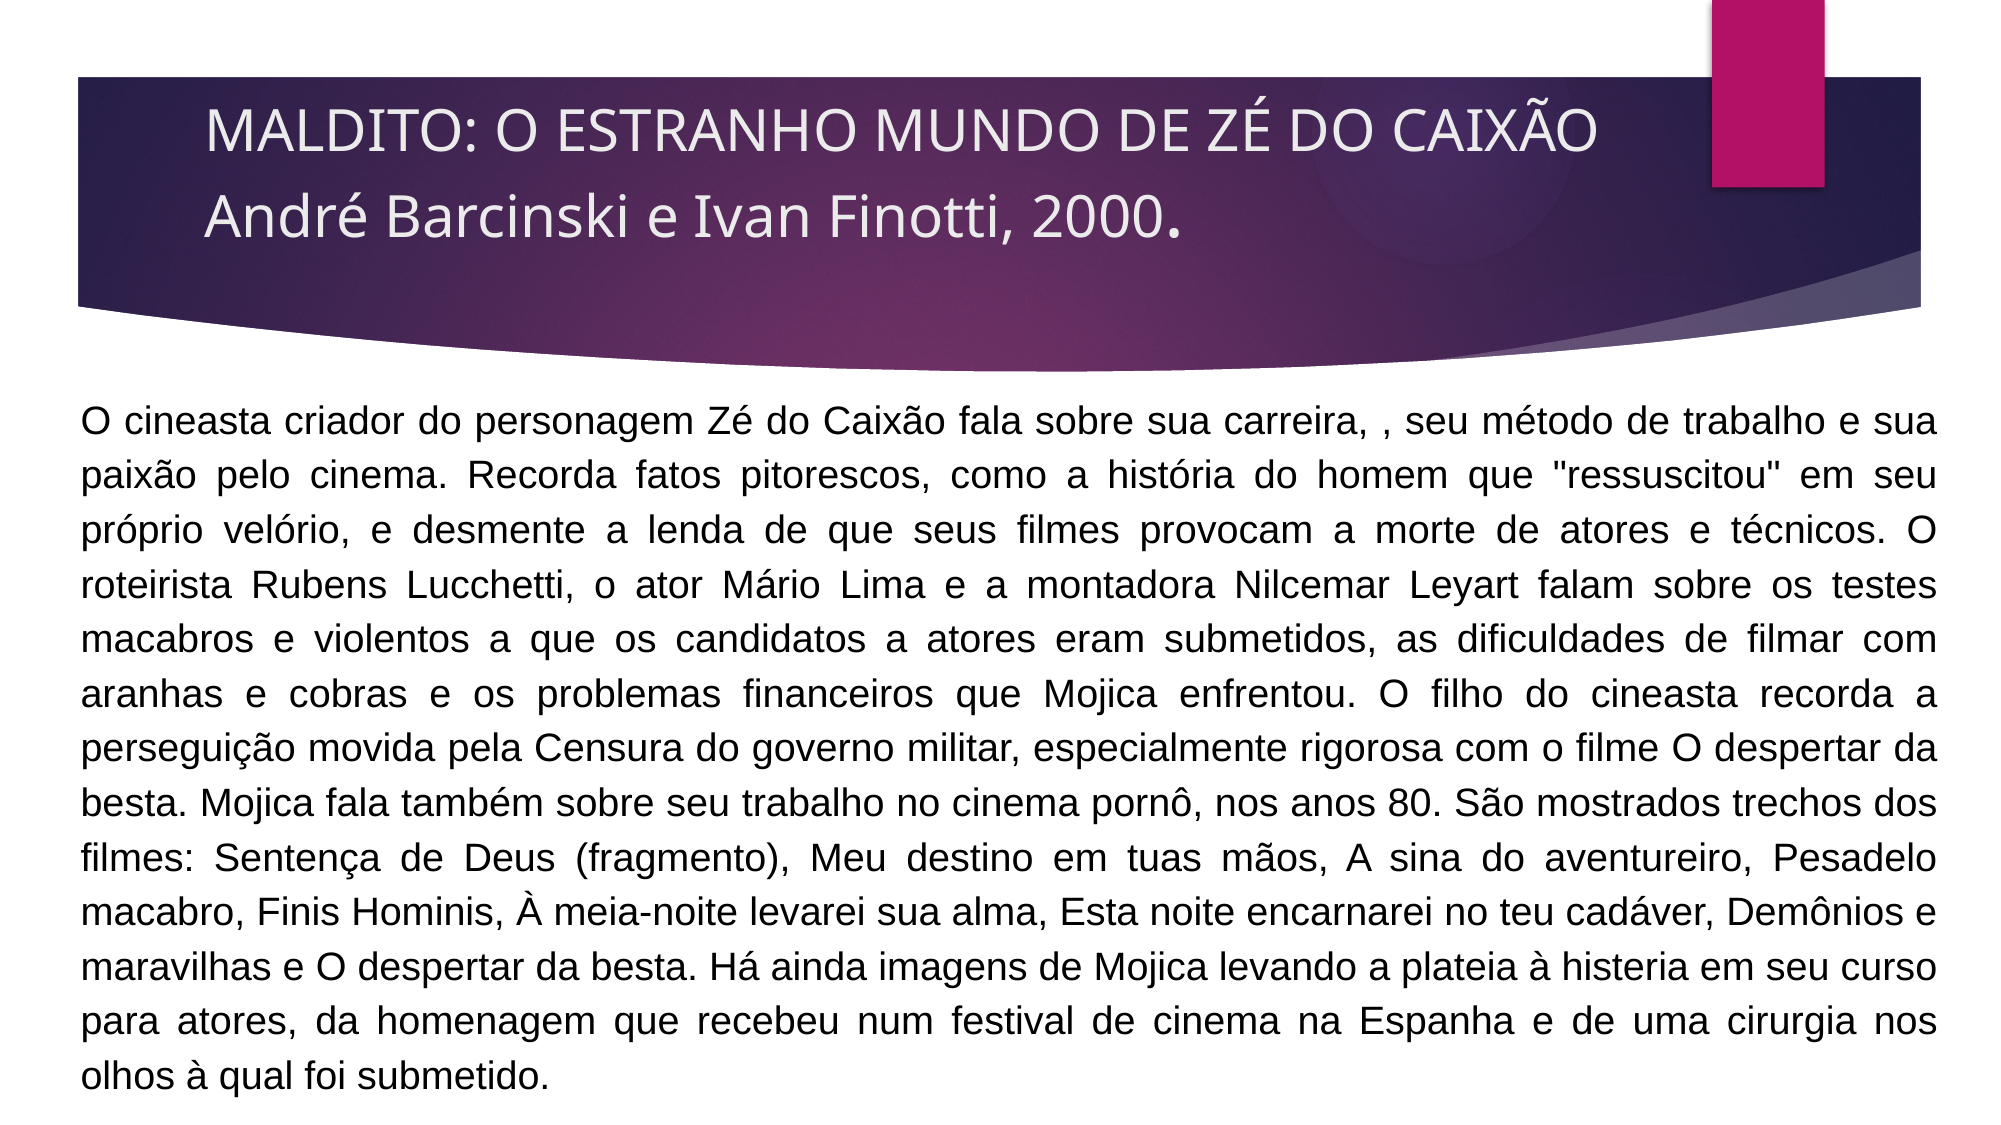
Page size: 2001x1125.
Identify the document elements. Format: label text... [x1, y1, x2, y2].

text_box O cineasta criador do personagem Zé do Caixão fala sobre sua carreira, , seu método de trabalho e sua paixão pelo cinema. Recorda fatos pitorescos, como a história do homem que "ressuscitou" em seu próprio velório, e desmente a lenda de que seus filmes provocam a morte de atores e técnicos. O roteirista Rubens Lucchetti, o ator Mário Lima e a montadora Nilcemar Leyart falam sobre os testes macabros e violentos a que os candidatos a atores eram submetidos, as dificuldades de filmar com aranhas e cobras e os problemas financeiros que Mojica enfrentou. O filho do cineasta recorda a perseguição movida pela Censura do governo militar, especialmente rigorosa com o filme O despertar da besta. Mojica fala também sobre seu trabalho no cinema pornô, nos anos 80. São mostrados trechos dos filmes: Sentença de Deus (fragmento), Meu destino em tuas mãos, A sina do aventureiro, Pesadelo macabro, Finis Hominis, À meia-noite levarei sua alma, Esta noite encarnarei no teu cadáver, Demônios e maravilhas e O despertar da besta. Há ainda imagens de Mojica levando a plateia à histeria em seu curso para atores, da homenagem que recebeu num festival de cinema na Espanha e de uma cirurgia nos olhos à qual foi submetido. [0, 380, 1955, 1105]
title MALDITO: O ESTRANHO MUNDO DE ZÉ DO CAIXÃO André Barcinski e Ivan Finotti, 2000. [189, 159, 1705, 276]
